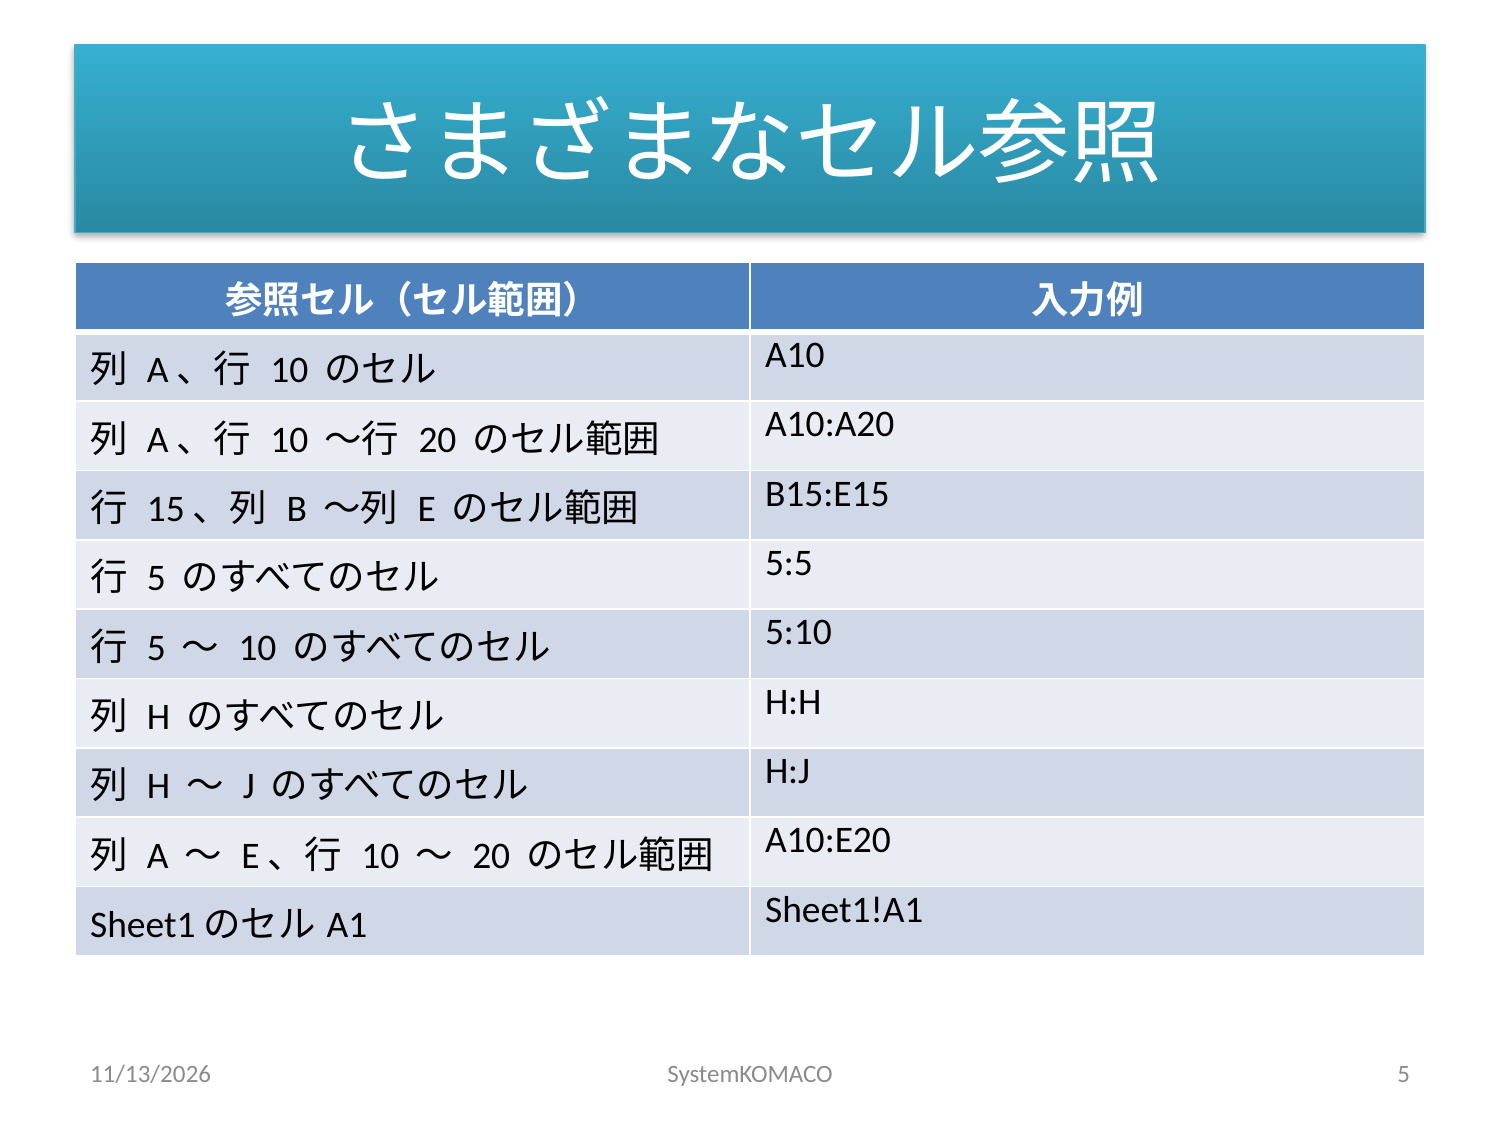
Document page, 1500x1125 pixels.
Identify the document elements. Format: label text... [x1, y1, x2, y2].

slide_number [75, 1042, 425, 1103]
slide_number 5 [1074, 1042, 1425, 1103]
table_cell H:J [751, 749, 1424, 816]
table_cell A10:E20 [751, 818, 1424, 886]
table_header 入力例 [751, 263, 1424, 329]
table_cell 列 H 〜 J のすべてのセル [76, 749, 749, 816]
table_cell 列 A、行 10 のセル [76, 335, 749, 400]
table_cell 列 A 〜 E、行 10 〜 20 のセル範囲 [76, 818, 749, 886]
table_cell B15:E15 [751, 471, 1424, 539]
table_cell Sheet1!A1 [751, 887, 1424, 955]
table_cell A10 [751, 335, 1424, 400]
table_header 参照セル（セル範囲） [76, 263, 749, 329]
table_cell 列 A、行 10 〜行 20 のセル範囲 [76, 402, 749, 470]
table_cell H:H [751, 679, 1424, 747]
table_cell A10:A20 [751, 402, 1424, 470]
table_cell 行 15、列 B 〜列 E のセル範囲 [76, 471, 749, 539]
table_cell 5:10 [751, 610, 1424, 678]
title さまざまなセル参照 [74, 44, 1426, 233]
table_cell 列 H のすべてのセル [76, 679, 749, 747]
table_cell 行 5 〜 10 のすべてのセル [76, 610, 749, 678]
table_cell 行 5 のすべてのセル [76, 541, 749, 608]
footer SystemKOMACO [512, 1042, 988, 1103]
table_cell Sheet1のセルA1 [76, 887, 749, 955]
table_cell 5:5 [751, 541, 1424, 608]
